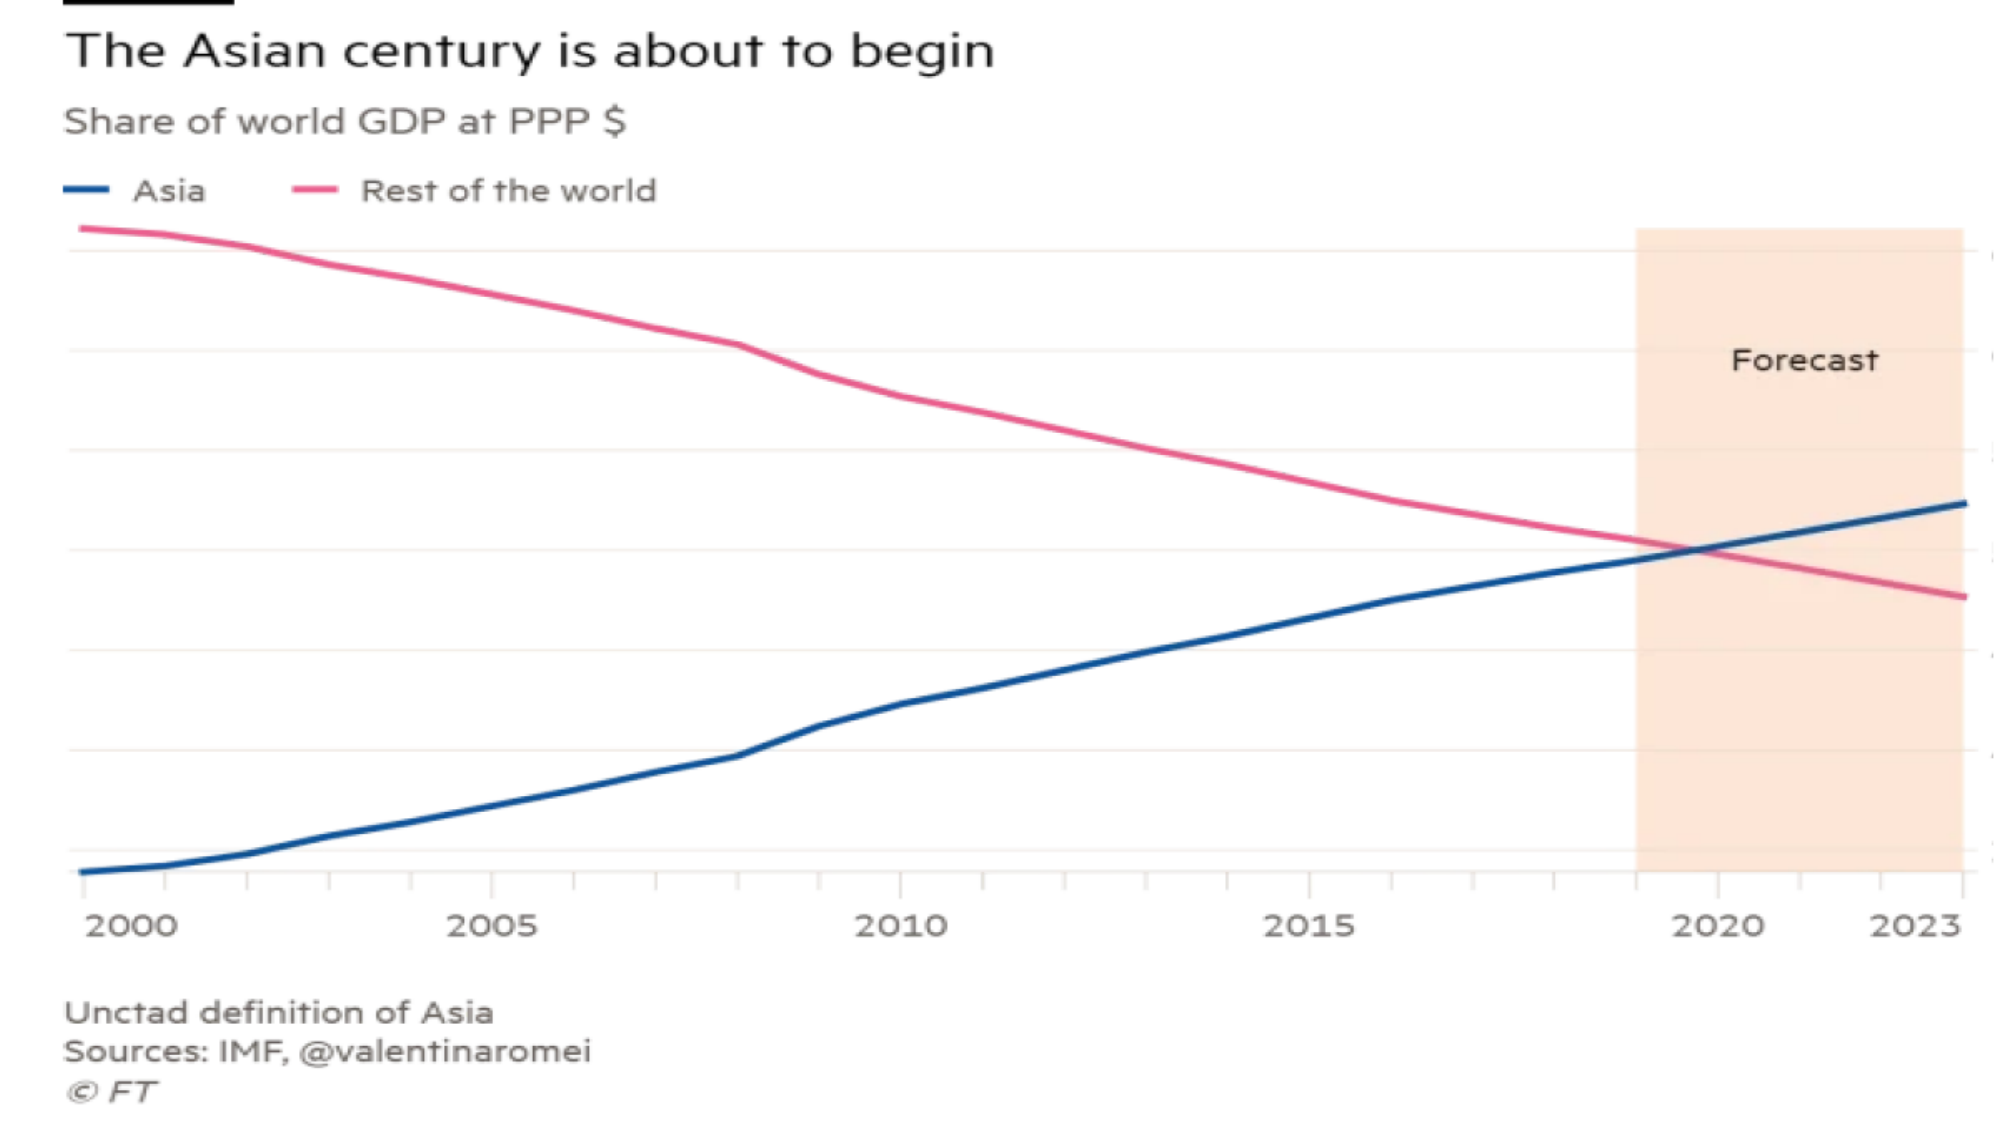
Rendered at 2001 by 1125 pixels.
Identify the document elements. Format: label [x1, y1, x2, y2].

list [0, 0, 2000, 1125]
